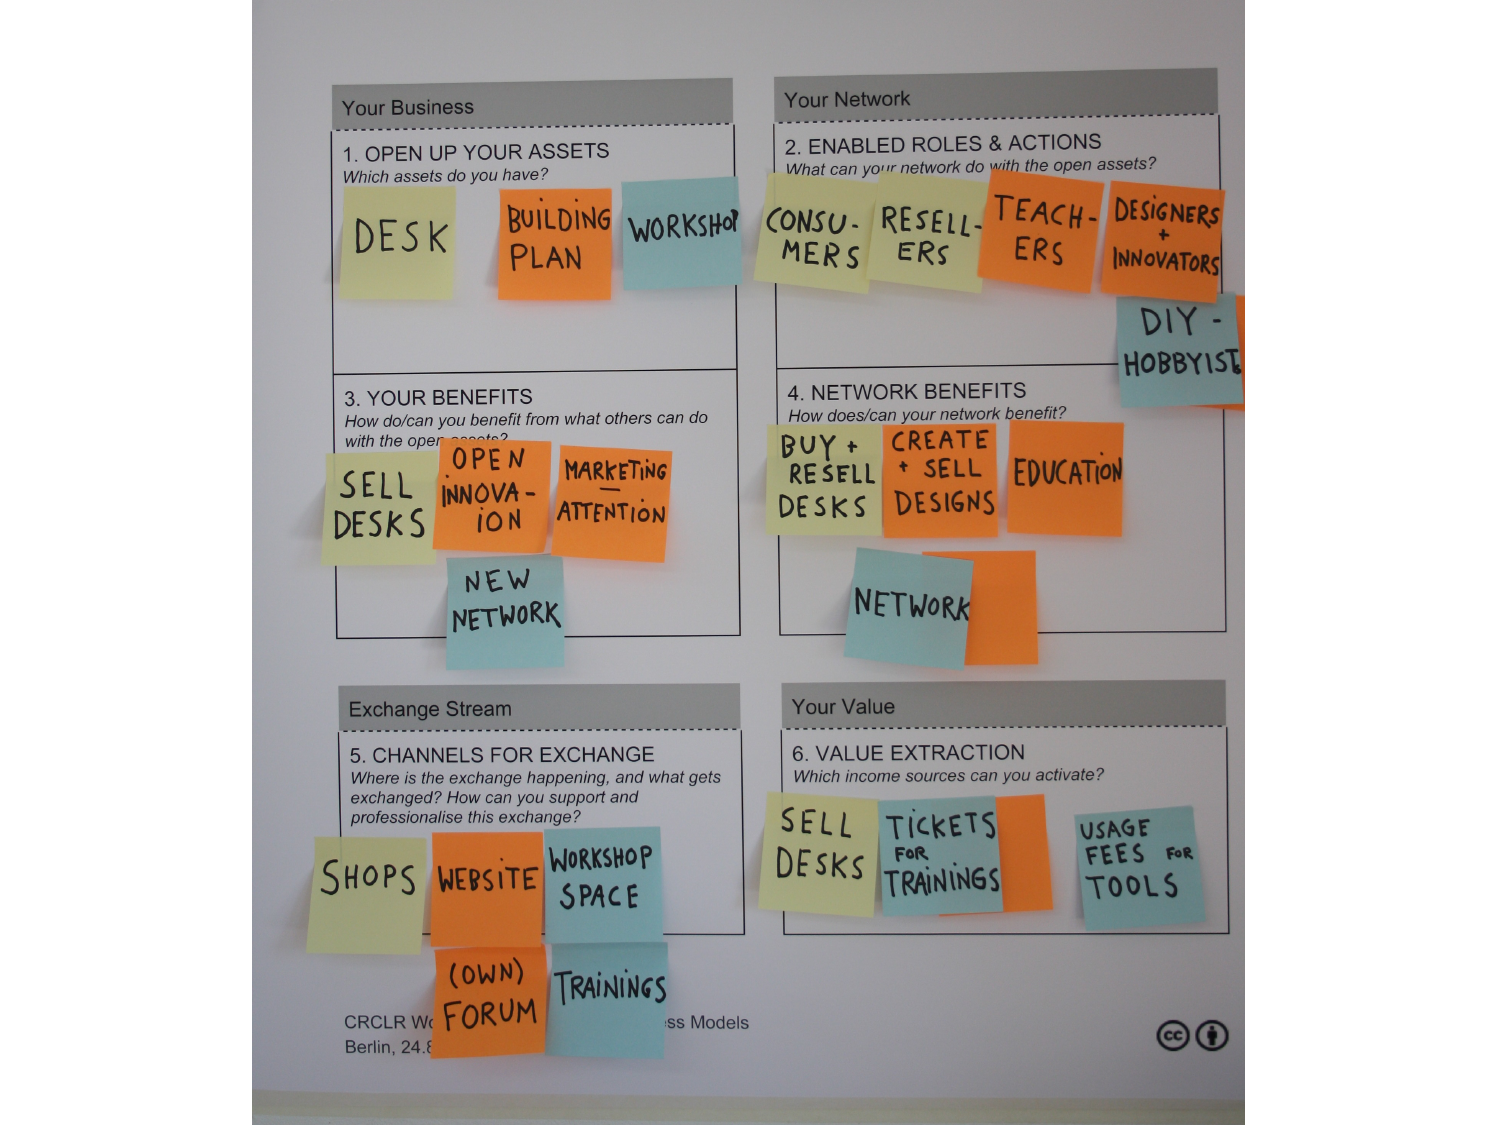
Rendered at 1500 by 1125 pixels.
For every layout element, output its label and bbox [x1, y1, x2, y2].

picture [251, 0, 1246, 1125]
